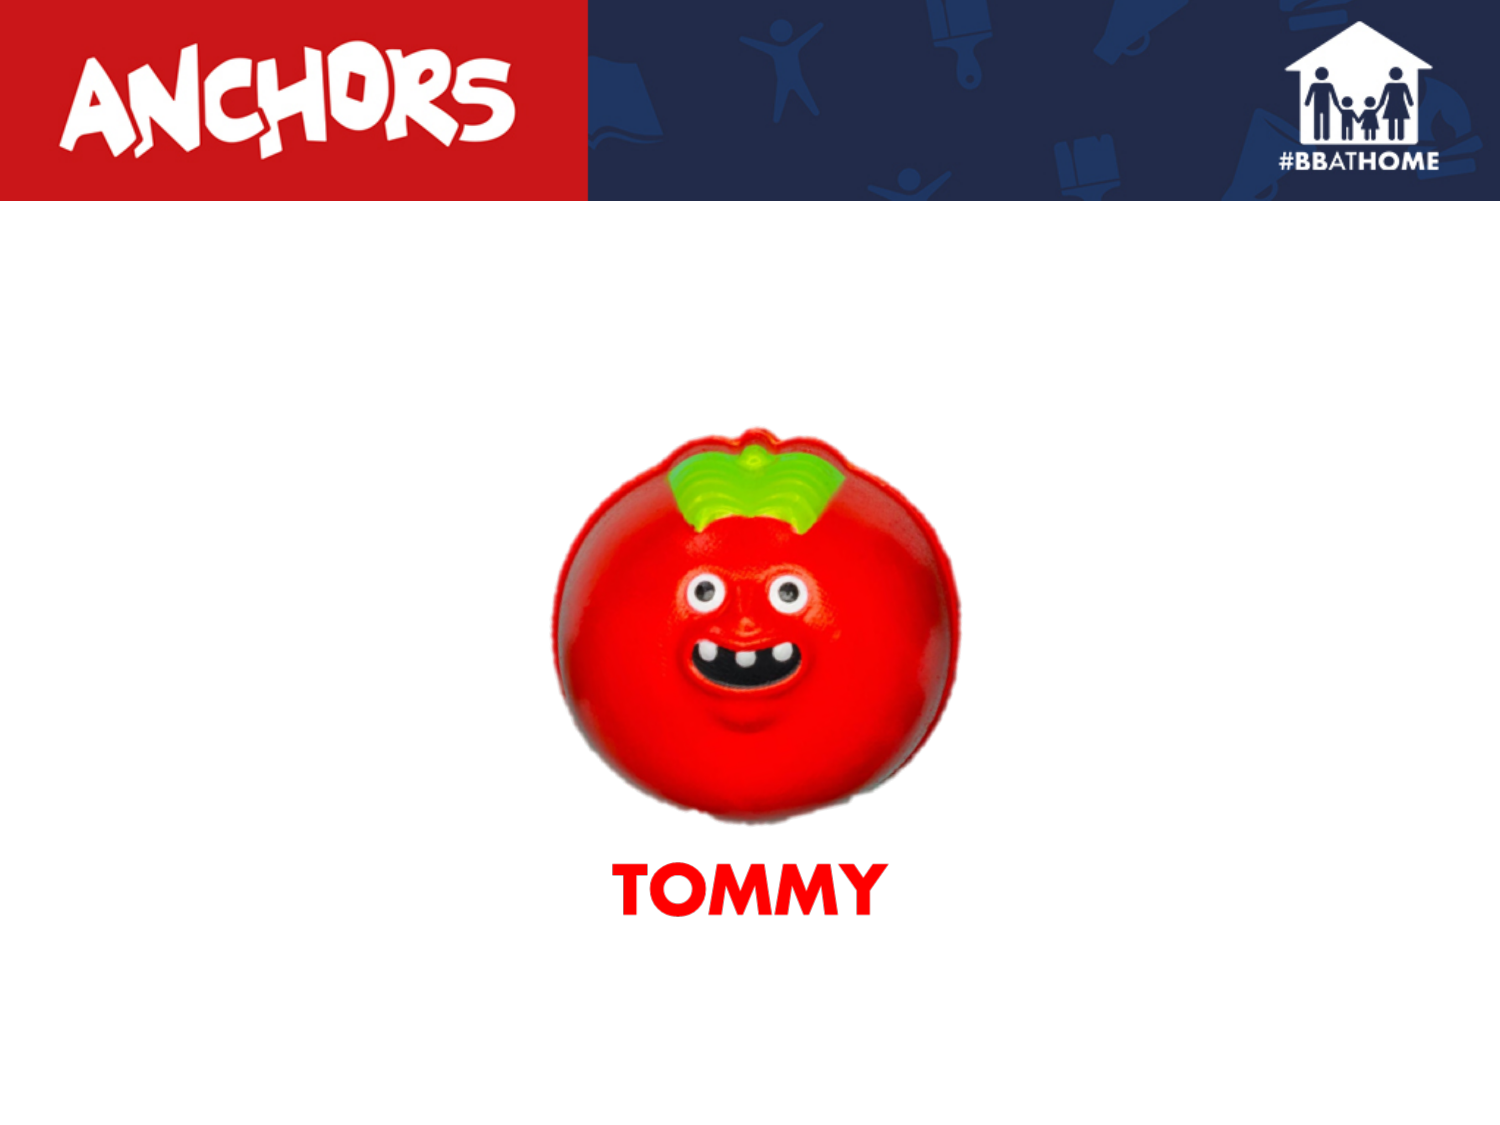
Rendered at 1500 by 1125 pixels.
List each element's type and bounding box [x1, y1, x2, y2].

picture [0, 0, 1500, 201]
picture [177, 340, 1322, 972]
